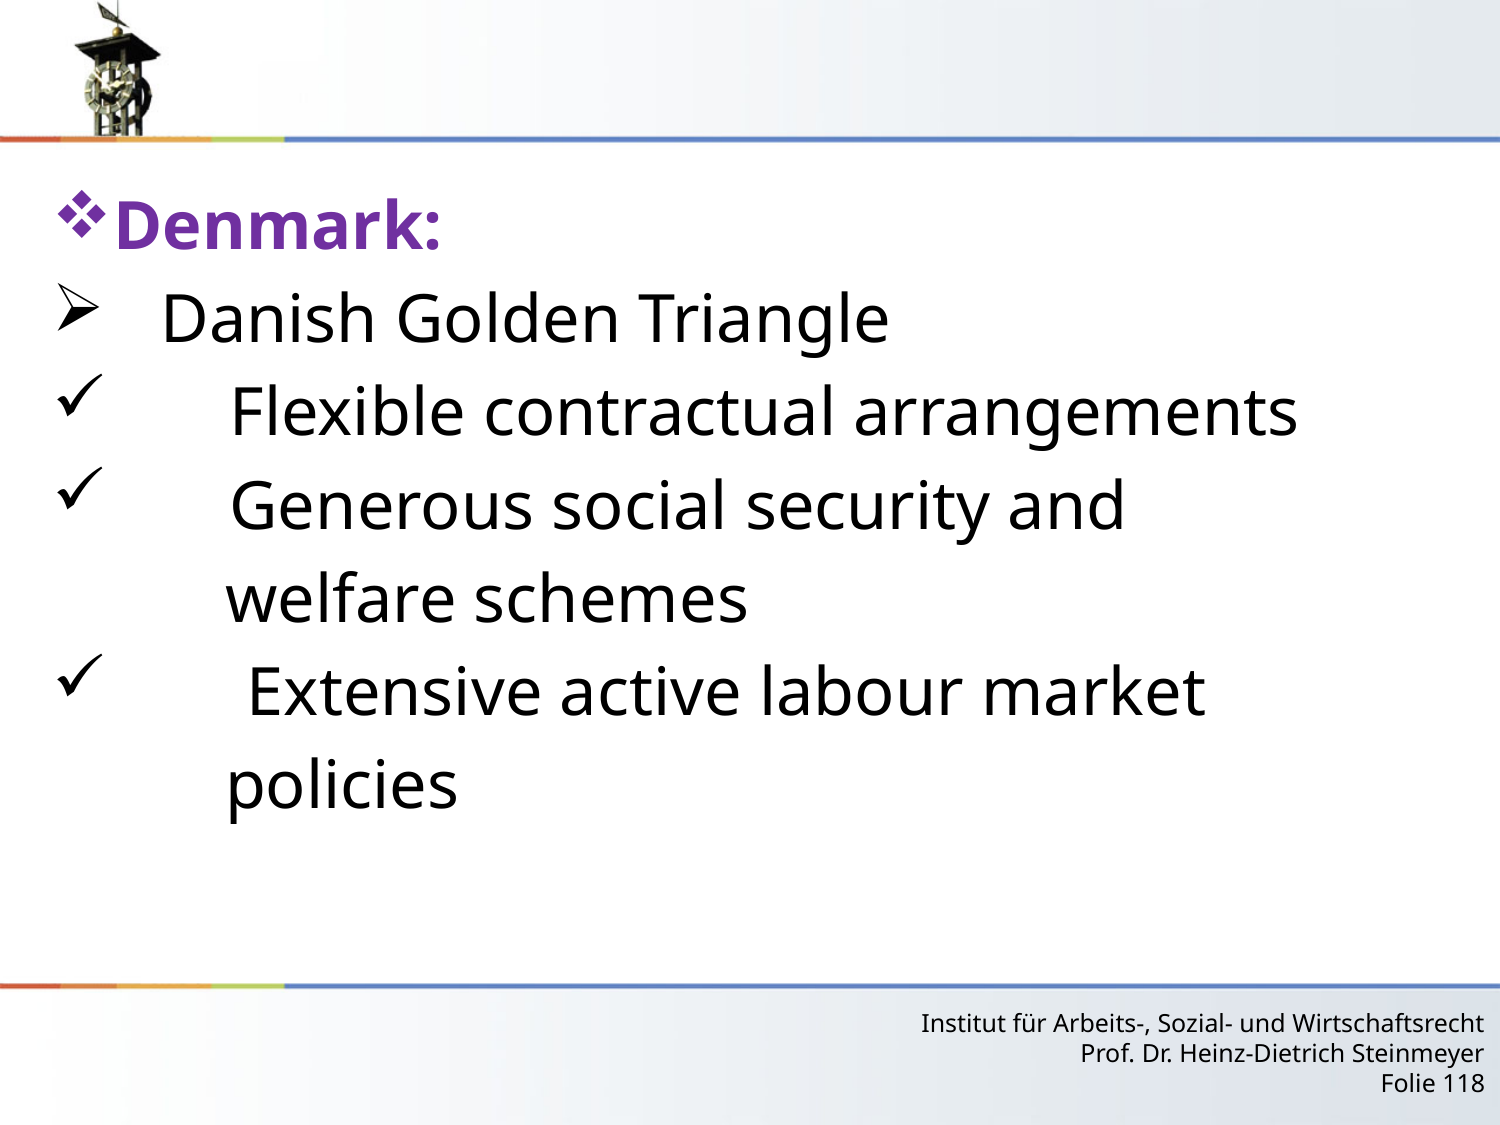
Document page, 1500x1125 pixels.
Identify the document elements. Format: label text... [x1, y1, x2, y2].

picture [0, 974, 1500, 1125]
list Denmark: Danish Golden Triangle Flexible contractual arrangements Generous social security and welfare schemes Extensive active labour market policies [37, 174, 1463, 975]
picture [0, 0, 1500, 150]
